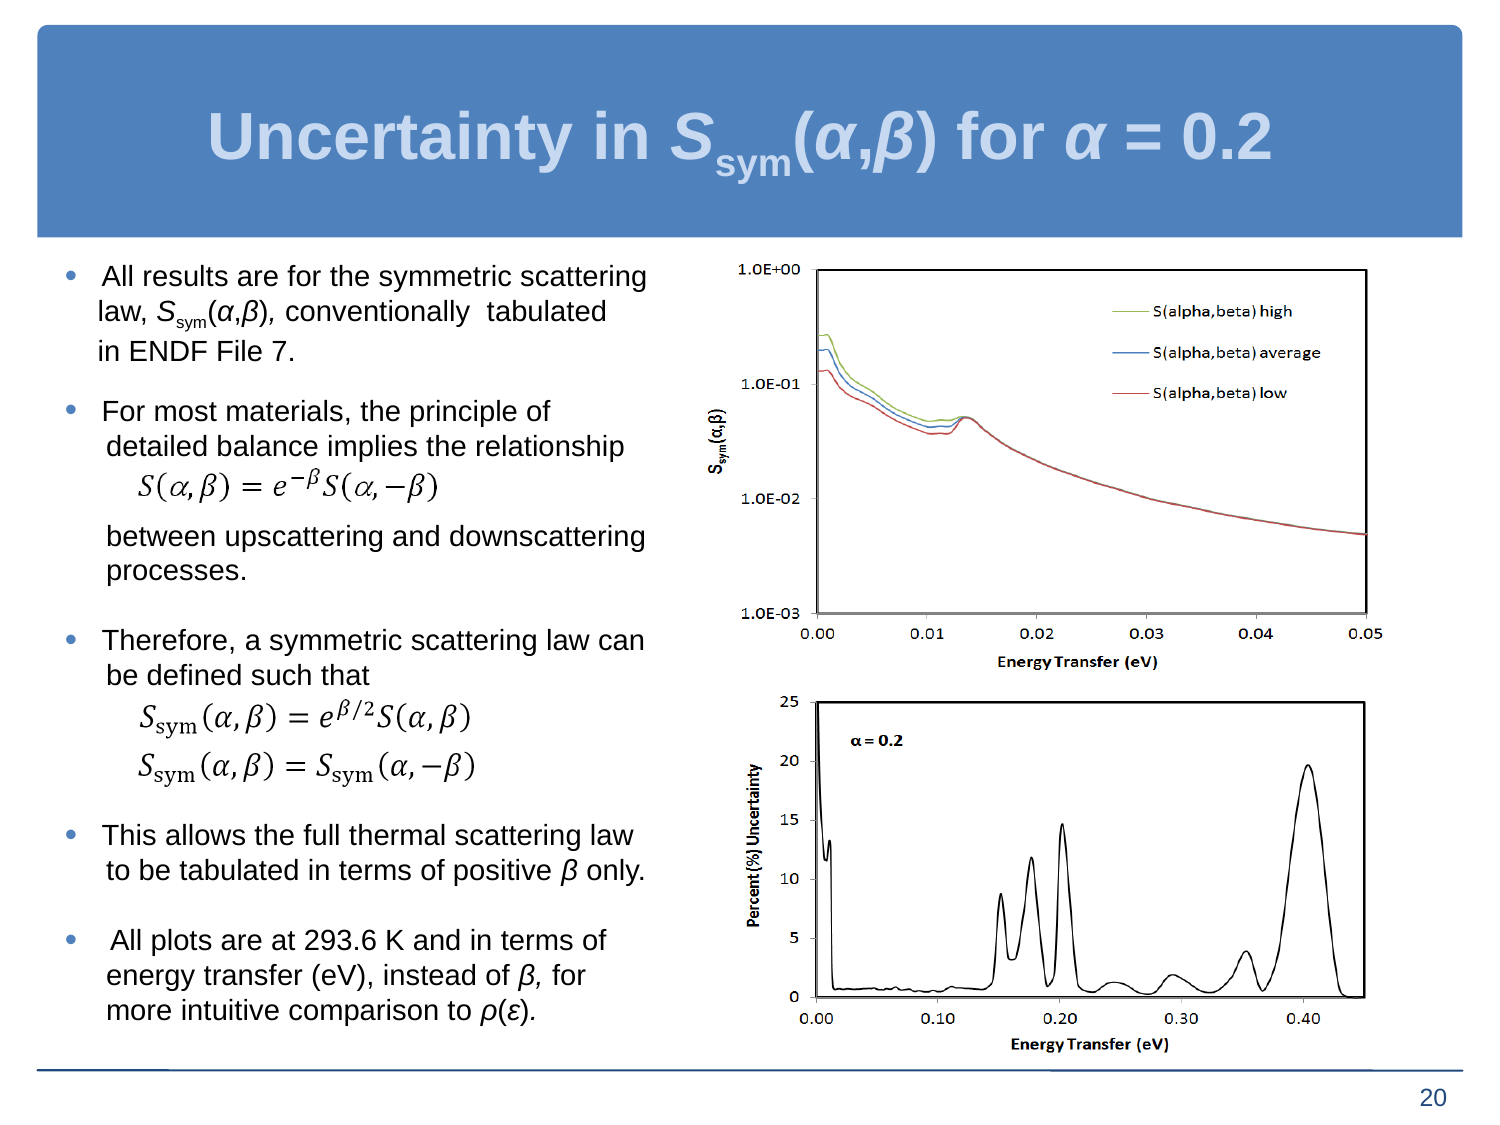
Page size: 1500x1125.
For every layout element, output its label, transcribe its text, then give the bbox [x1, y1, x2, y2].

title Uncertainty in Ssym(α,β) for α = 0.2 [50, 45, 1450, 233]
picture [137, 462, 440, 509]
picture [137, 699, 472, 741]
slide_number 20 [1112, 1069, 1463, 1123]
picture [137, 749, 476, 789]
picture [737, 687, 1376, 1063]
picture [699, 249, 1388, 676]
text_box All results are for the symmetric scattering law, Ssym(α,β), conventionally tabulated in ENDF File 7. For most materials, the principle of detailed balance implies the relationship between upscattering and downscattering processes. Therefore, a symmetric scattering law can be defined such that This allows the full thermal scattering law to be tabulated in terms of positive β only. All plots are at 293.6 K and in terms of energy transfer (eV), instead of β, for more intuitive comparison to ρ(ε). [50, 249, 675, 1034]
